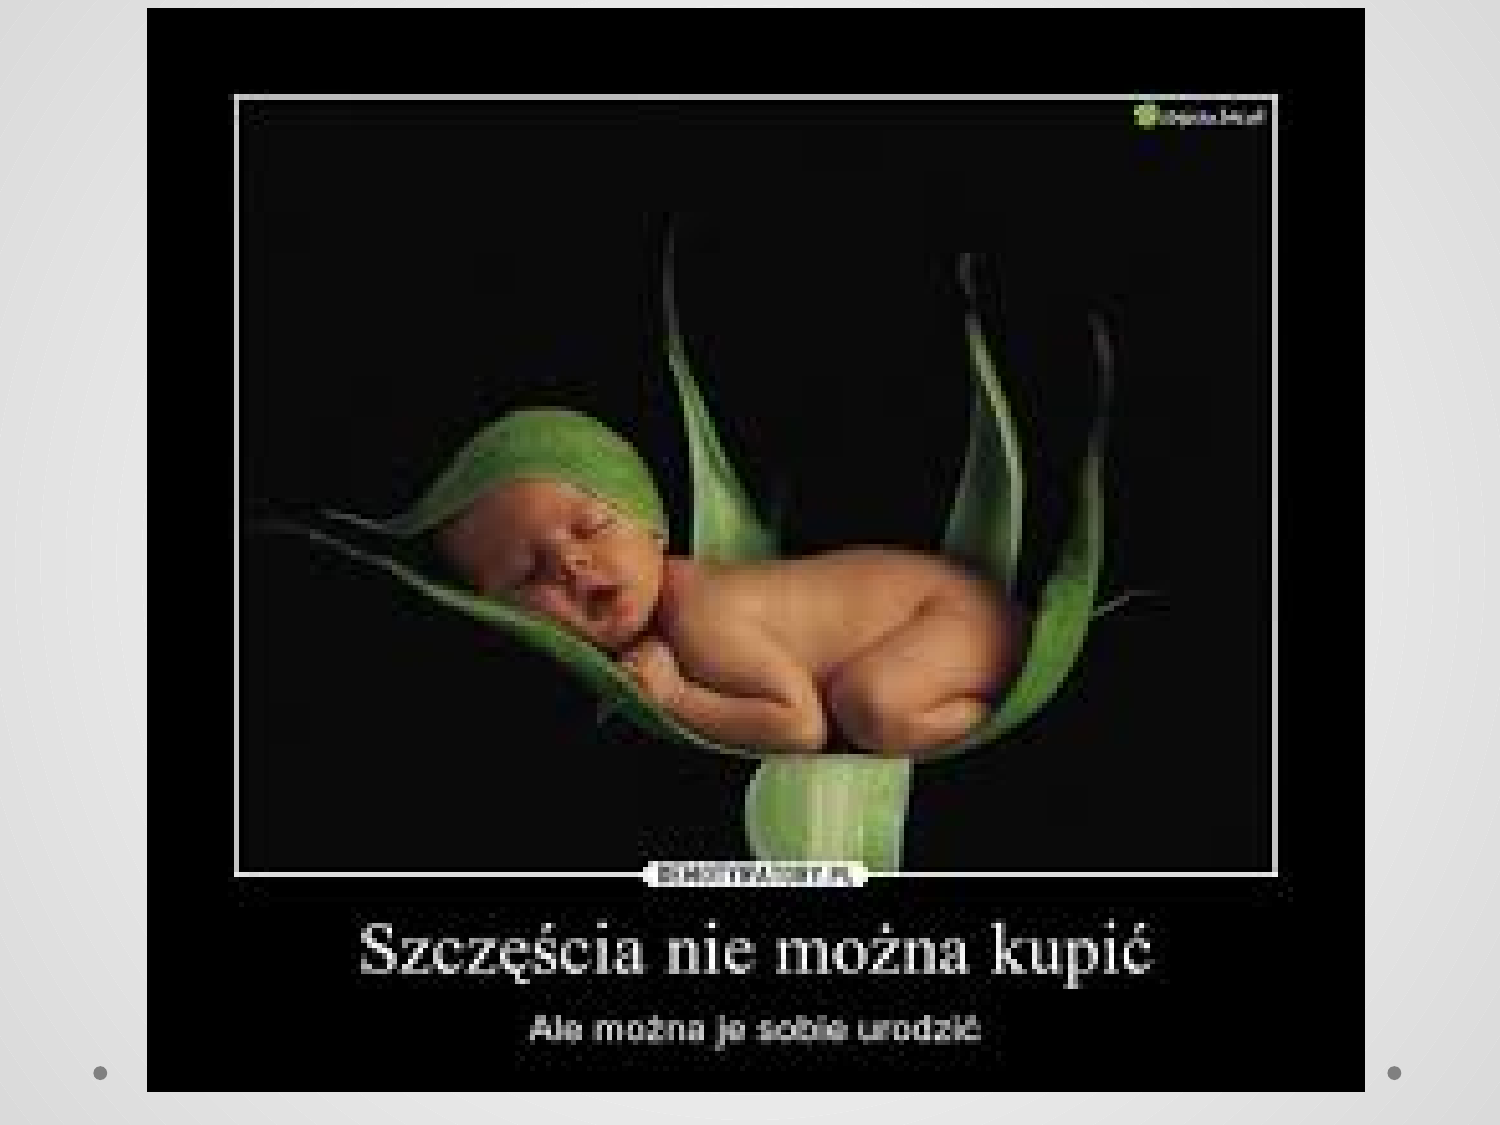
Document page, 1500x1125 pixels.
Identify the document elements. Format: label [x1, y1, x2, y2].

picture [147, 7, 1365, 1093]
